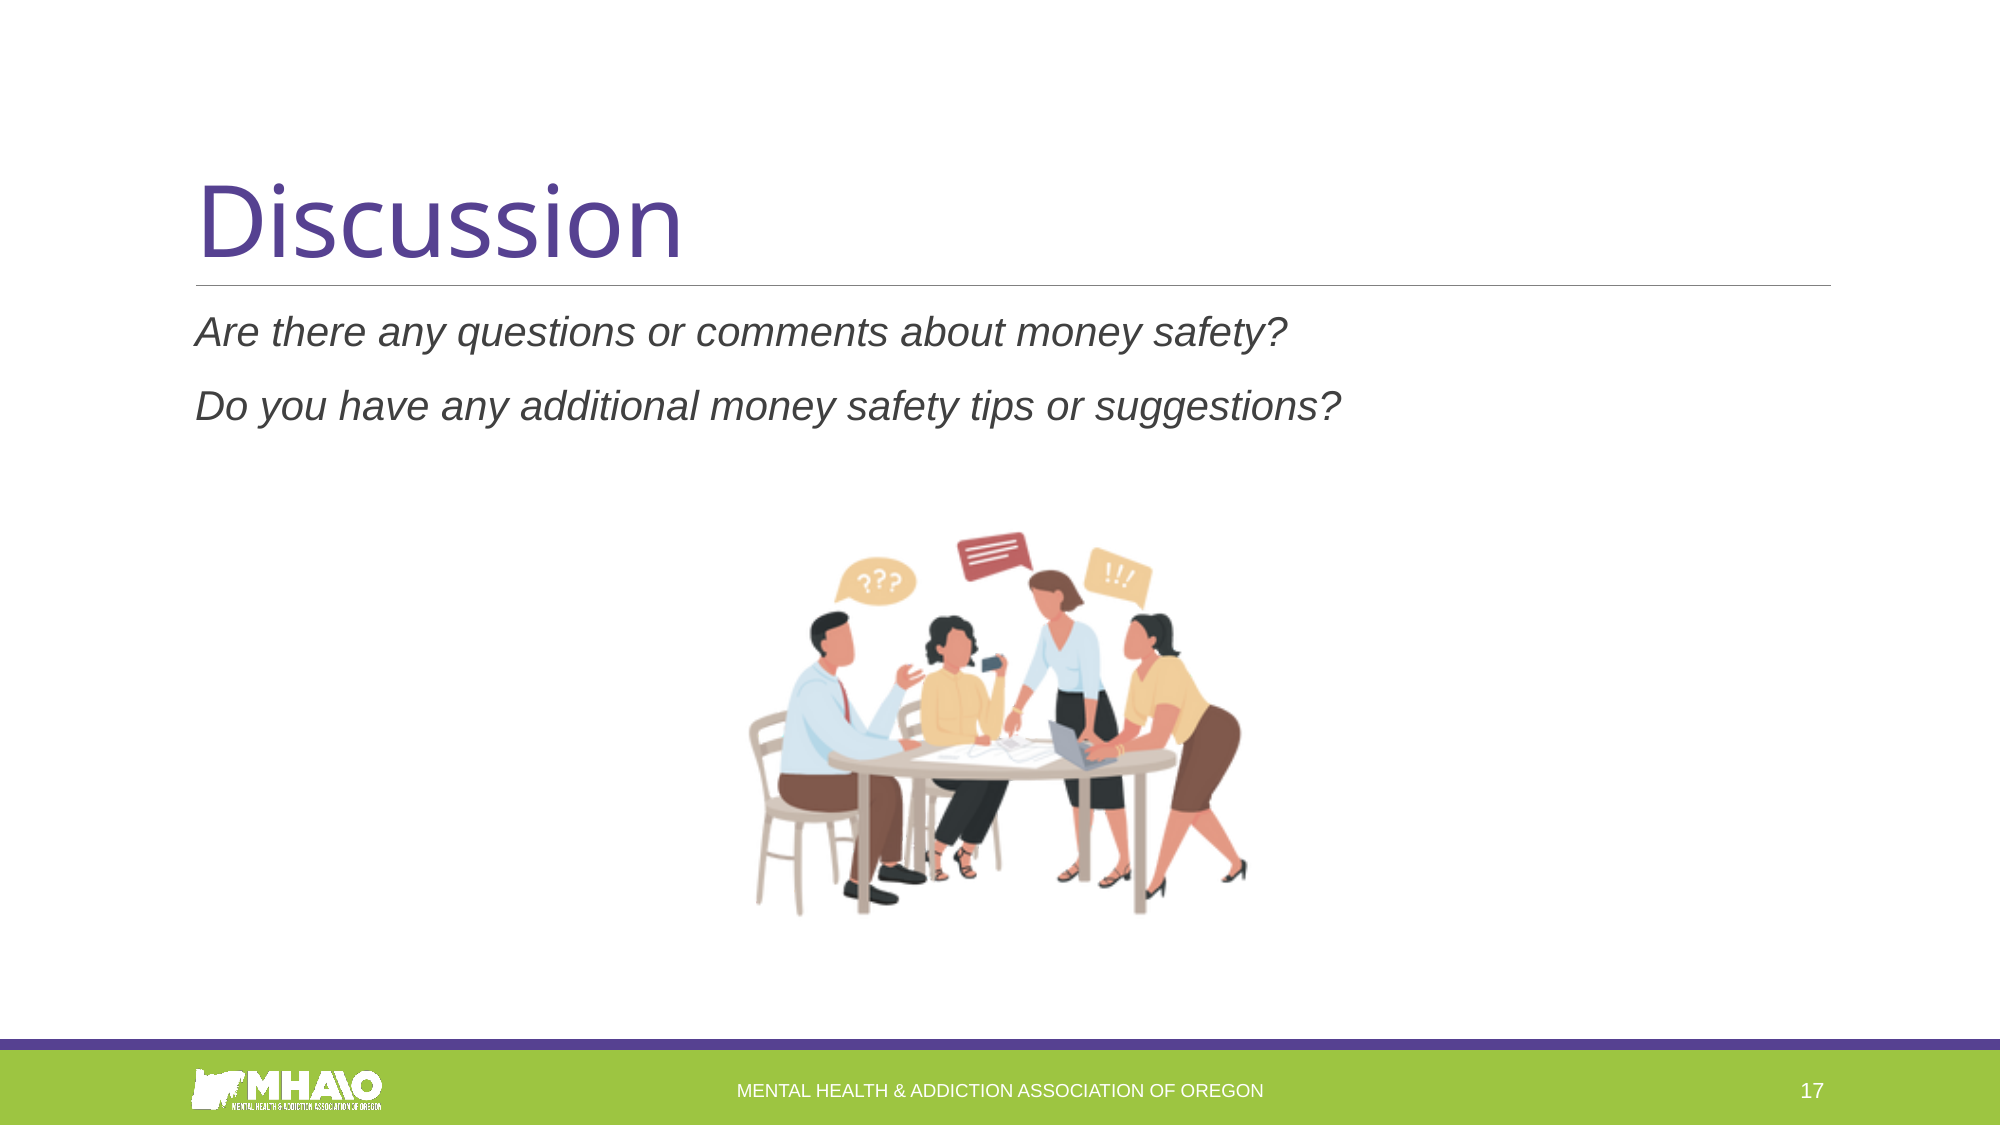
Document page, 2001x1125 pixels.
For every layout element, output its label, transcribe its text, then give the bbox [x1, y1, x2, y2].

picture [189, 1066, 383, 1112]
slide_number 17 [1624, 1059, 1840, 1120]
footer Mental Health & Addiction Association of Oregon [604, 1059, 1396, 1120]
picture [615, 439, 1373, 1008]
list Are there any questions or comments about money safety? Do you have any additional money safety tips or suggestions? [180, 302, 1830, 963]
title Discussion [180, 47, 1830, 285]
